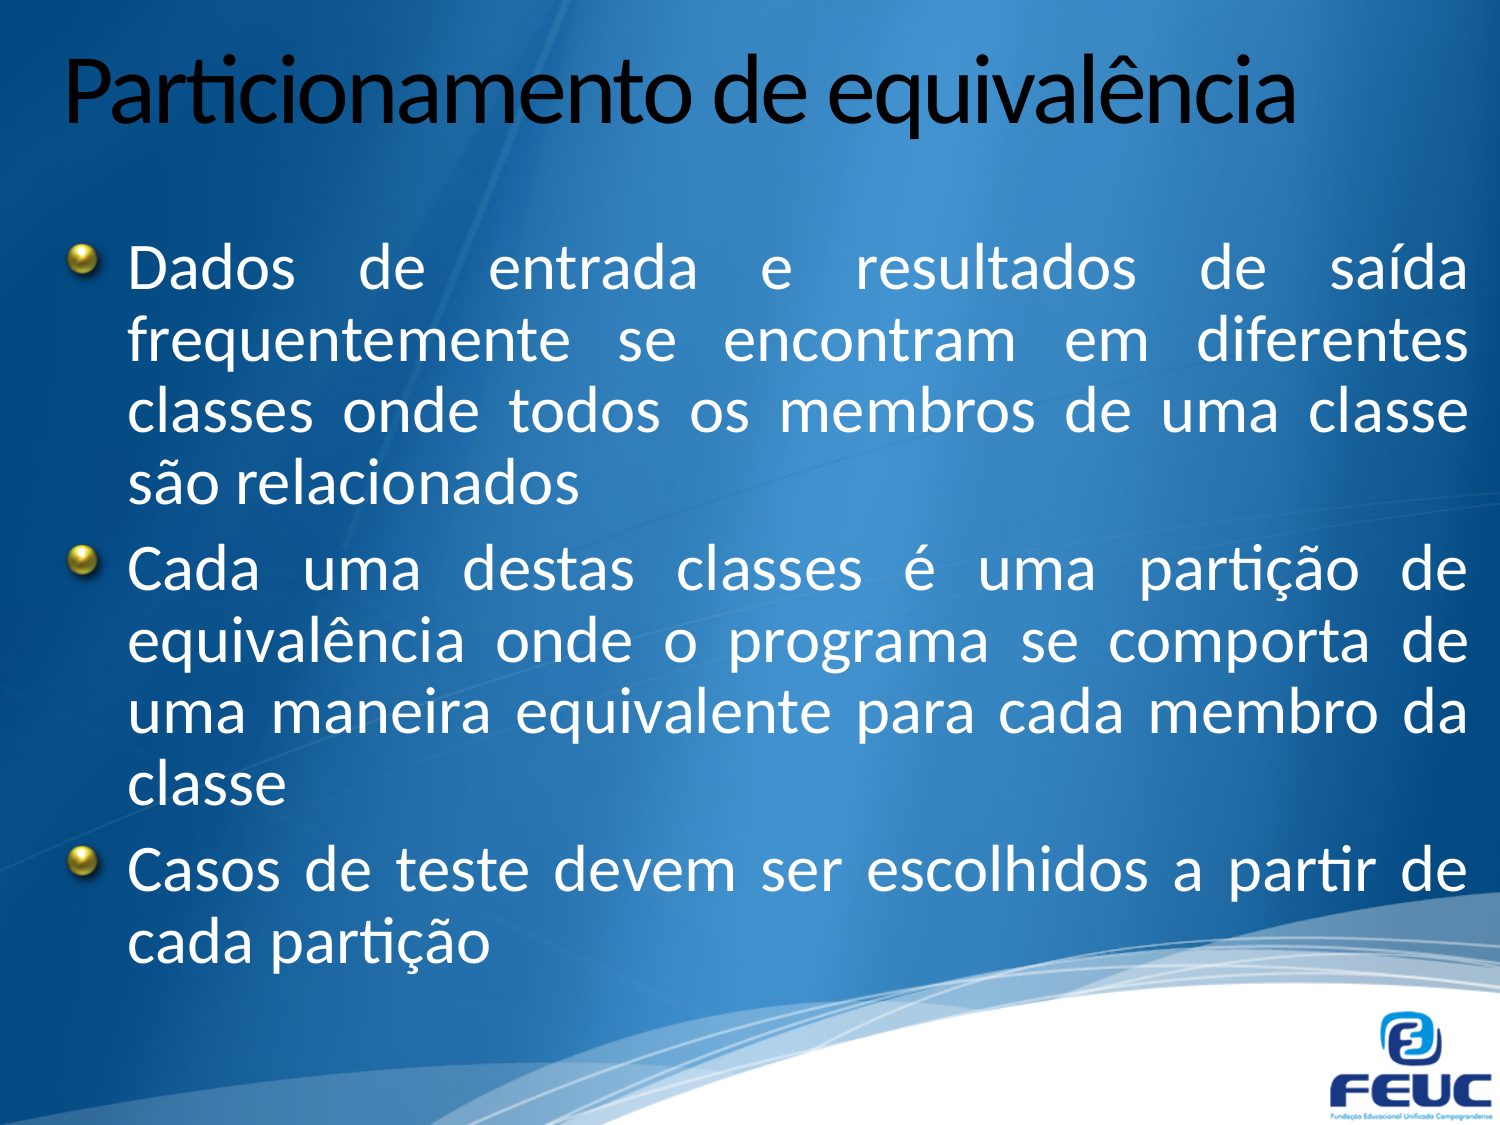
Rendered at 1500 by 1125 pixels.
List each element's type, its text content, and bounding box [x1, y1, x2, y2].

title Particionamento de equivalência [62, 37, 1438, 147]
list Dados de entrada e resultados de saída frequentemente se encontram em diferentes classes onde todos os membros de uma classe são relacionados Cada uma destas classes é uma partição de equivalência onde o programa se comporta de uma maneira equivalente para cada membro da classe Casos de teste devem ser escolhidos a partir de cada partição [62, 231, 1471, 1008]
picture [0, 0, 1500, 1125]
